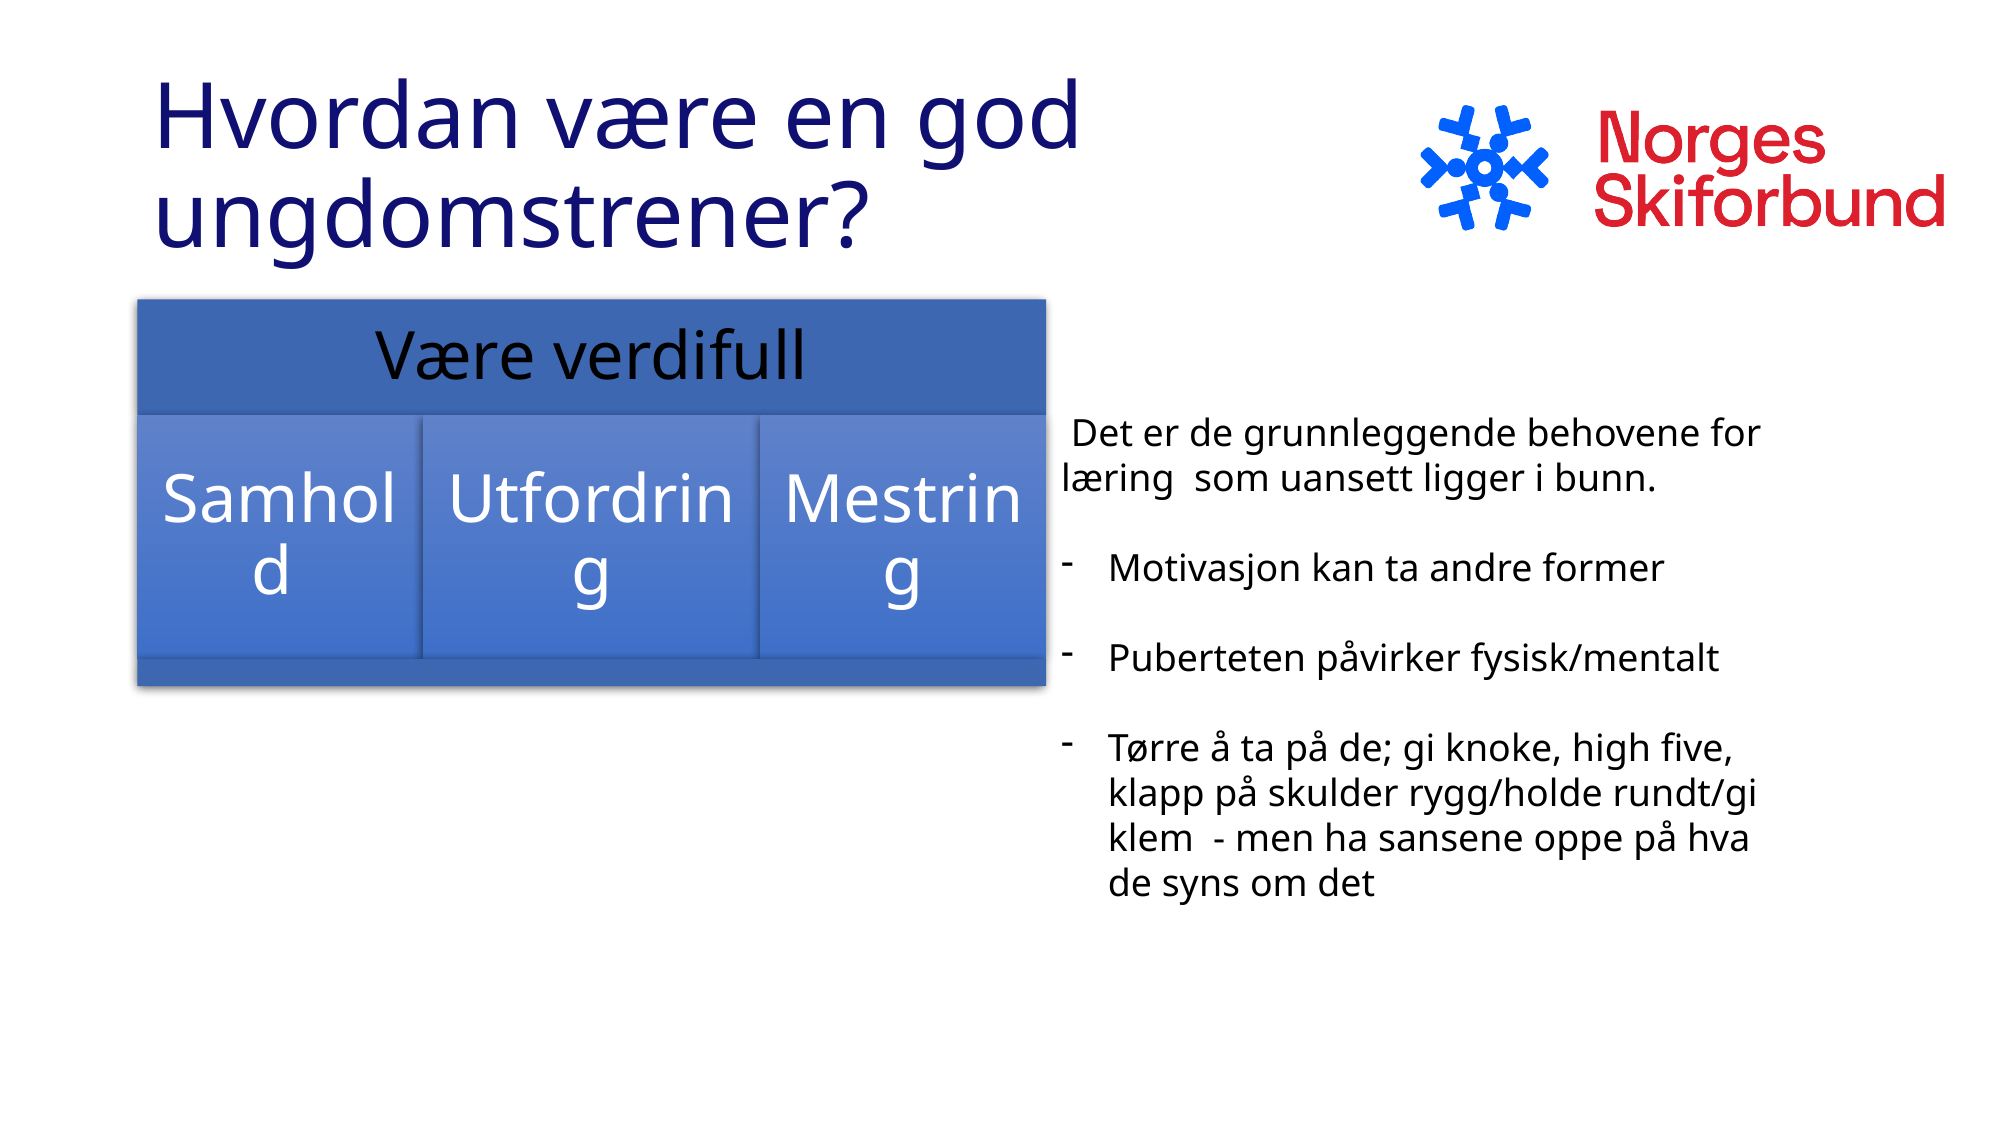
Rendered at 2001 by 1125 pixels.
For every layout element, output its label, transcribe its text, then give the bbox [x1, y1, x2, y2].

text_box Det er de grunnleggende behovene for læring som uansett ligger i bunn. Motivasjon kan ta andre former Puberteten påvirker fysisk/mentalt Tørre å ta på de; gi knoke, high five, klapp på skulder rygg/holde rundt/gi klem - men ha sansene oppe på hva de syns om det [1046, 401, 1787, 911]
title Hvordan være en god ungdomstrener? [137, 59, 1370, 278]
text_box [137, 299, 1047, 687]
picture [1370, 59, 2000, 278]
